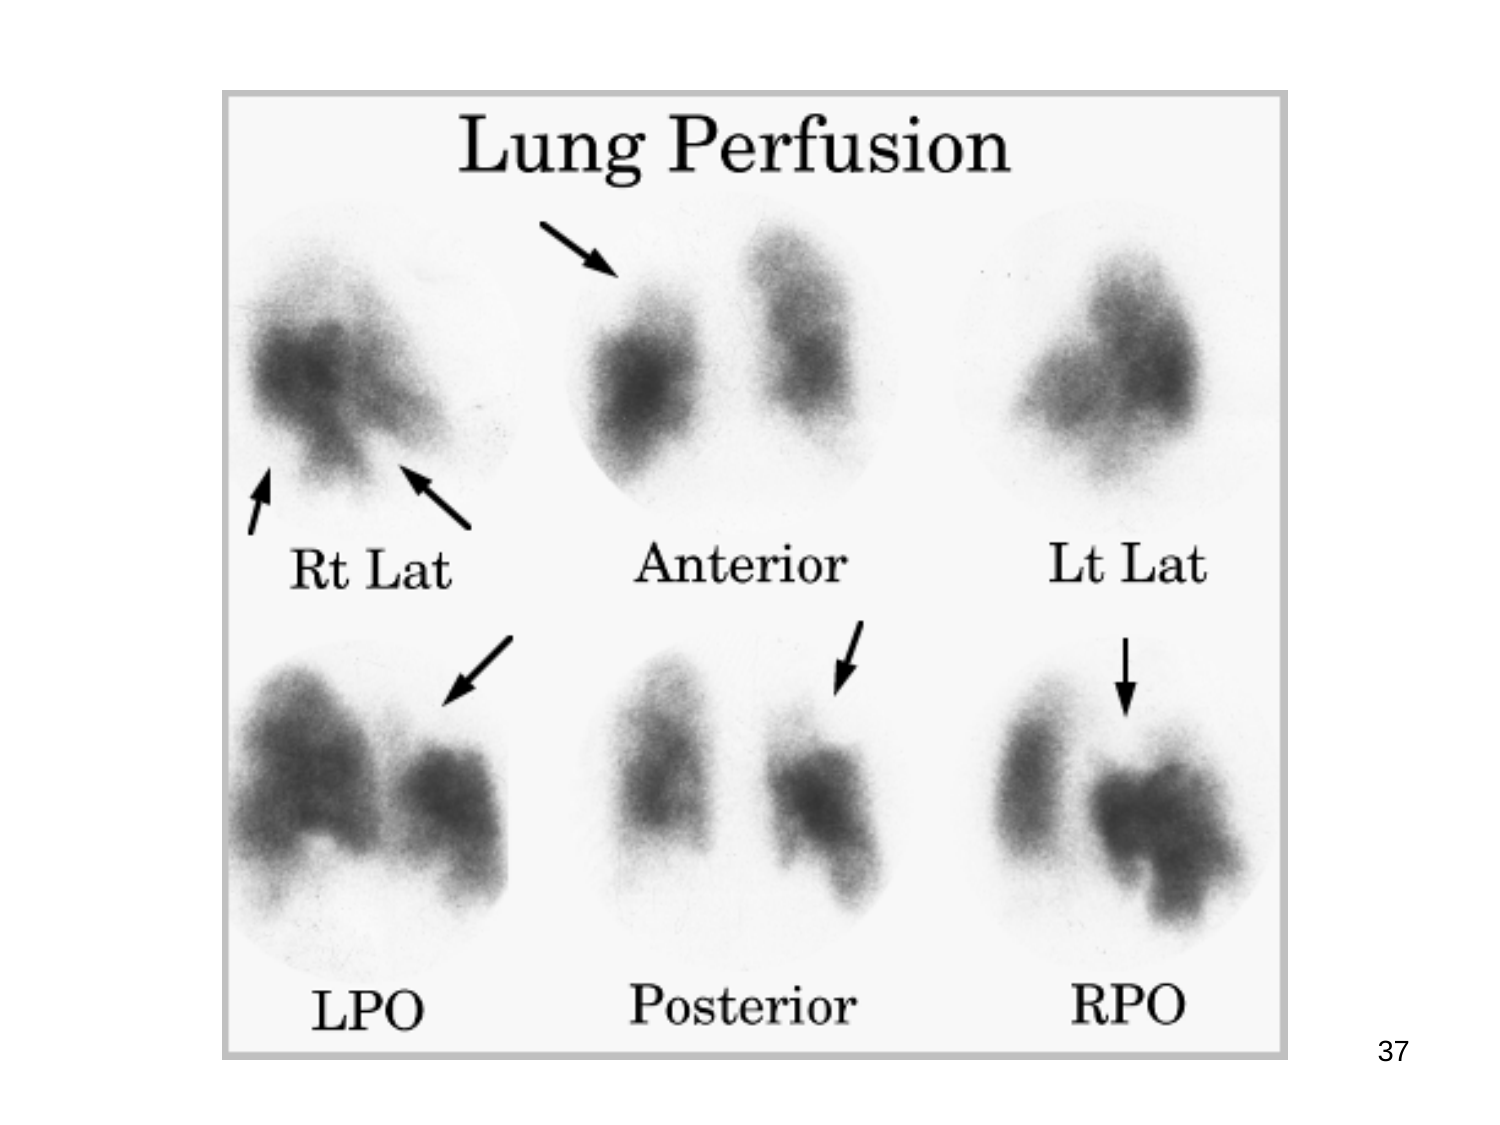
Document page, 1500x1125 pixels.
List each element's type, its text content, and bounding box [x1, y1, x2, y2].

picture [222, 90, 1288, 1060]
slide_number 37 [1074, 1024, 1425, 1103]
